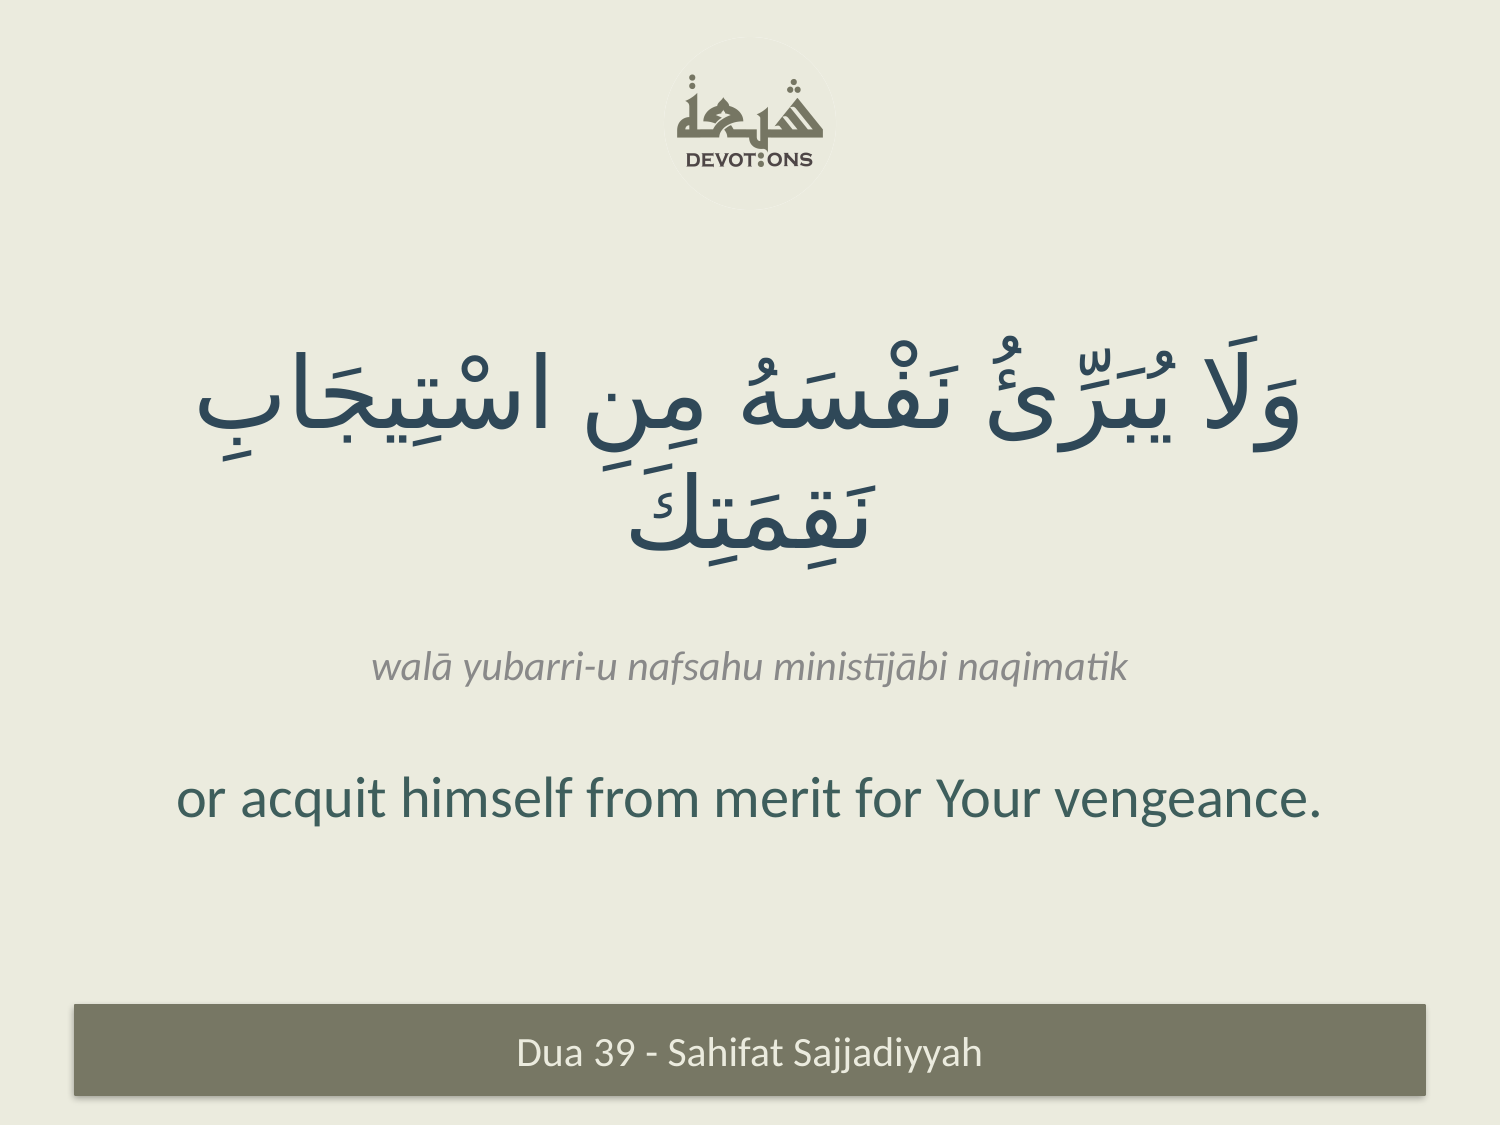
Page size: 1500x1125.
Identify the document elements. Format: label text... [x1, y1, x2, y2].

text_box Dua 39 - Sahifat Sajjadiyyah [501, 1017, 999, 1083]
text_box [74, 1004, 1426, 1096]
picture [656, 29, 844, 218]
text_box وَلَا يُبَرِّئُ نَفْسَهُ مِنِ اسْتِيجَابِ نَقِمَتِكَ walā yubarri-u nafsahu ministījābi naqimatik or acquit himself from merit for Your vengeance. [74, 321, 1425, 836]
